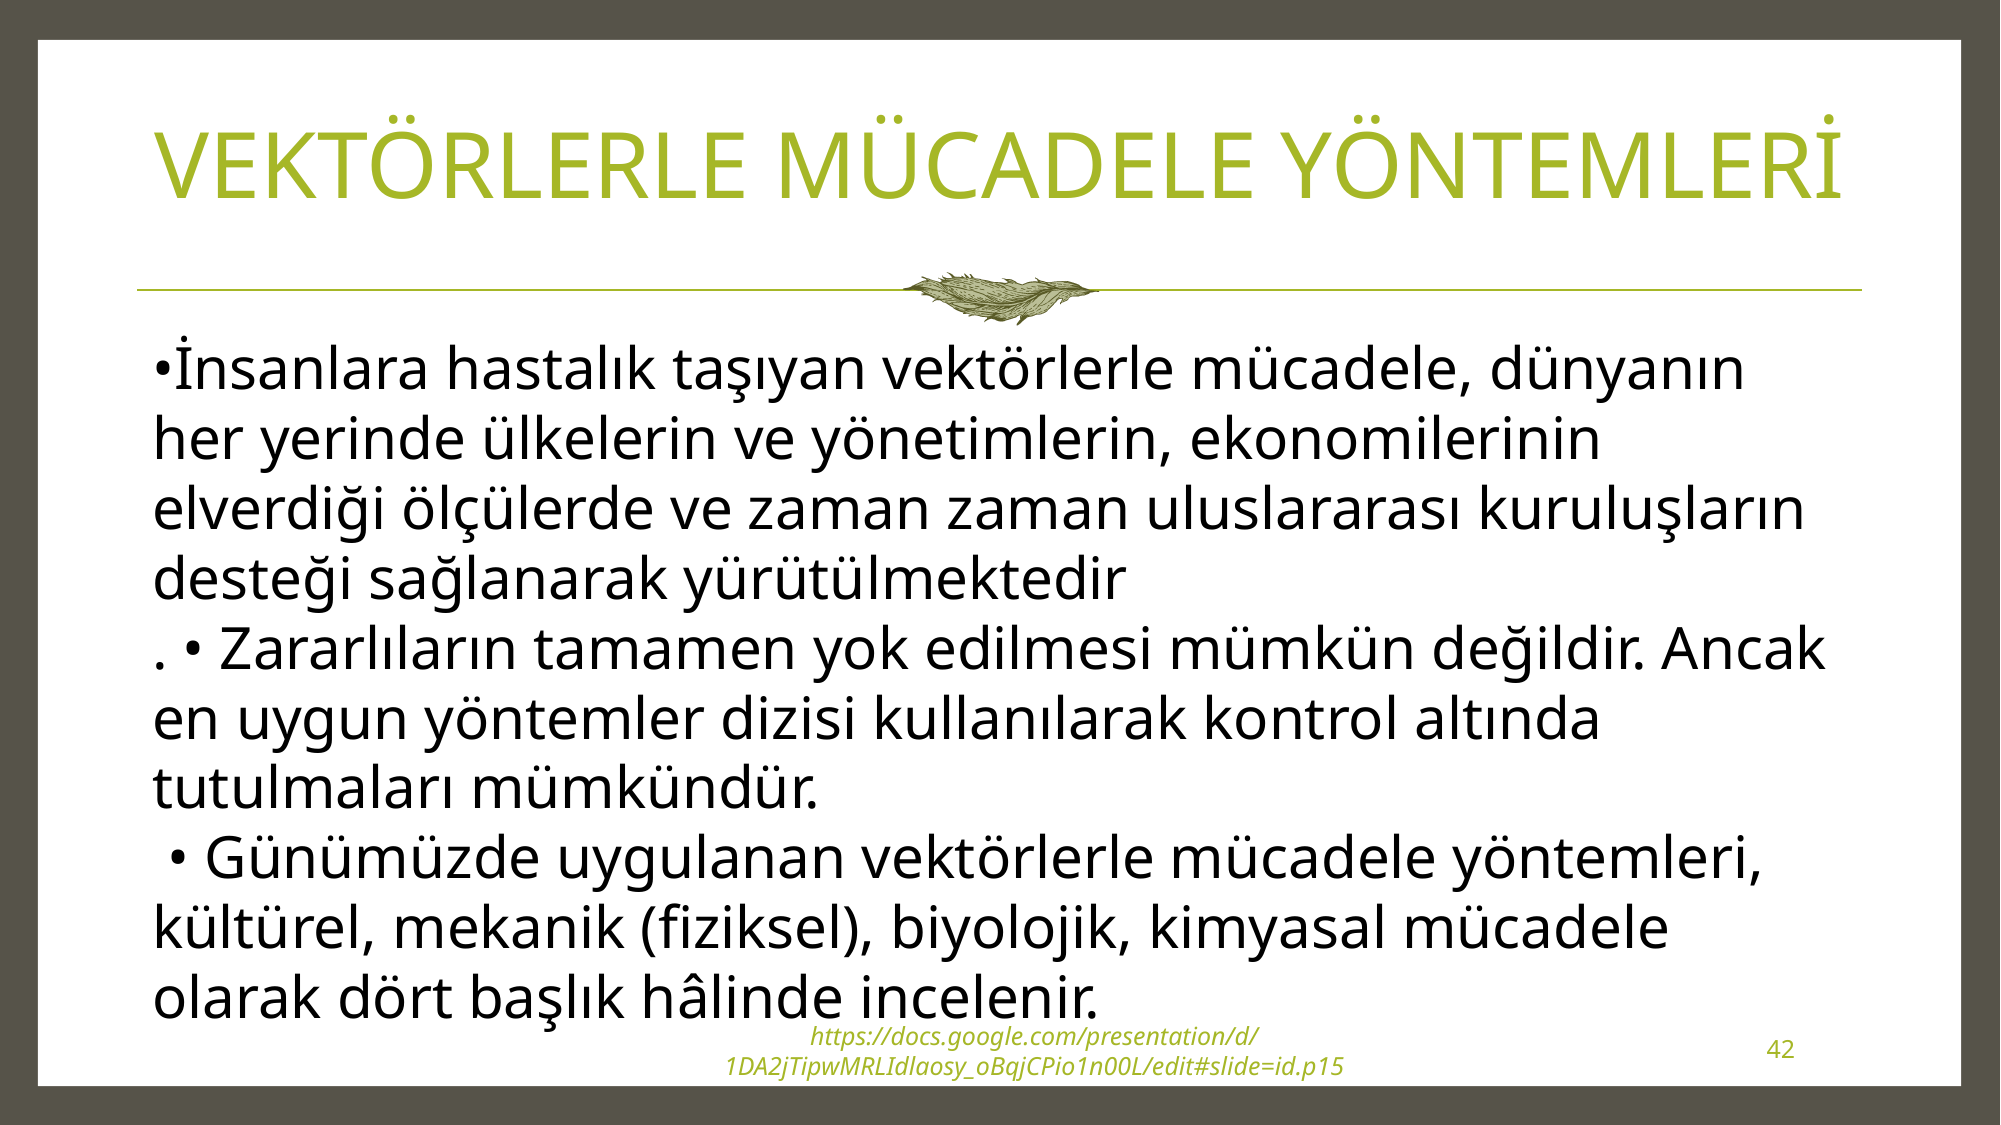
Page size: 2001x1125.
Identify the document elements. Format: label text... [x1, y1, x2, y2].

picture [901, 278, 1100, 323]
title VEKTÖRLERLE MÜCADELE YÖNTEMLERİ [137, 59, 1863, 278]
text_box •İnsanlara hastalık taşıyan vektörlerle mücadele, dünyanın her yerinde ülkelerin ve yönetimlerin, ekonomilerinin elverdiği ölçülerde ve zaman zaman uluslararası kuruluşların desteği sağlanarak yürütülmektedir . • Zararlıların tamamen yok edilmesi mümkün değildir. Ancak en uygun yöntemler dizisi kullanılarak kontrol altında tutulmaları mümkündür. • Günümüzde uygulanan vektörlerle mücadele yöntemleri, kültürel, mekanik (fiziksel), biyolojik, kimyasal mücadele olarak dört başlık hâlinde incelenir. [137, 323, 1863, 1038]
slide_number 42 [1530, 1038, 1811, 1081]
footer https://docs.google.com/presentation/d/1DA2jTipwMRLIdlaosy_oBqjCPio1n00L/edit#slide=id.p15 [647, 1038, 1422, 1081]
